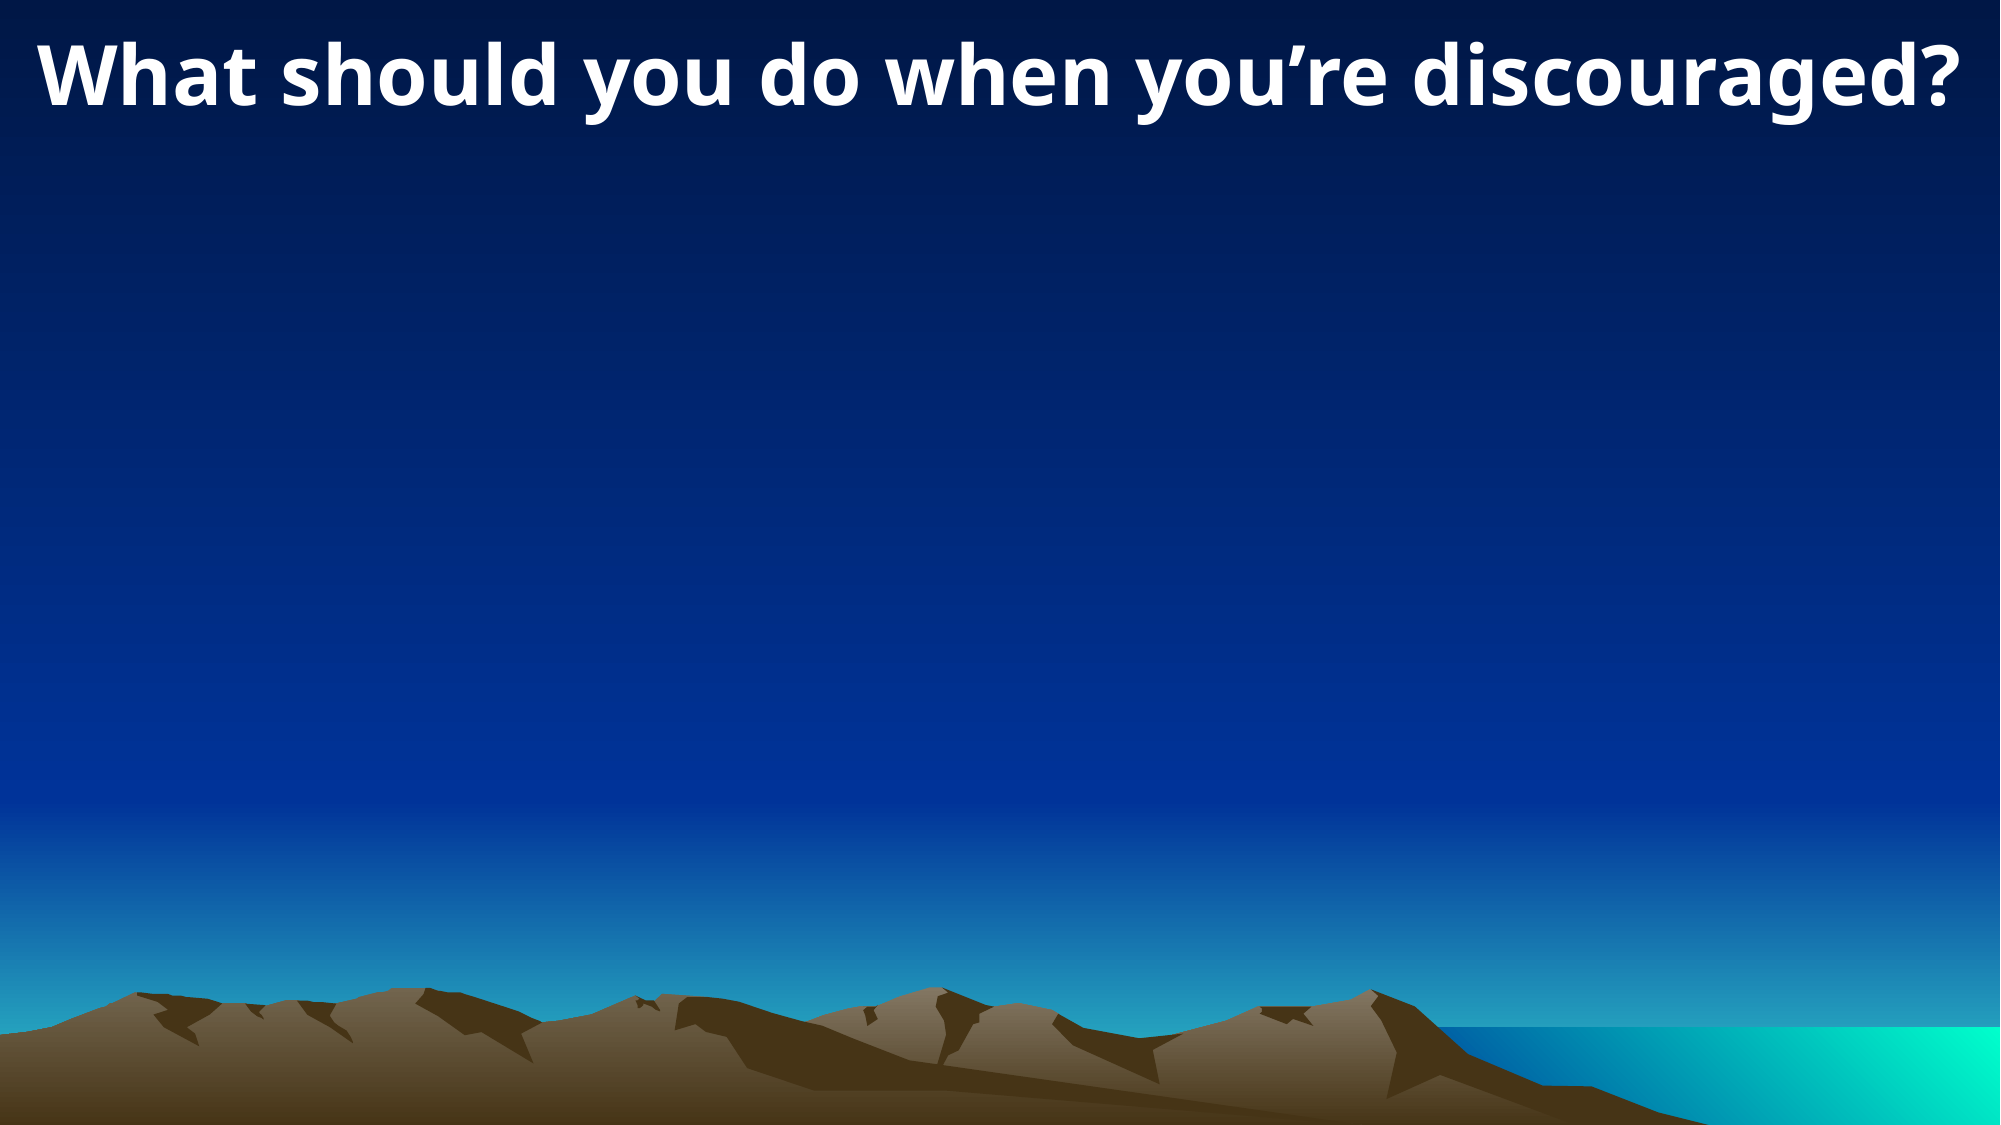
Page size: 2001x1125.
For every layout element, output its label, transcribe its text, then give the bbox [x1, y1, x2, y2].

text_box What should you do when you’re discouraged? [0, 0, 2000, 900]
